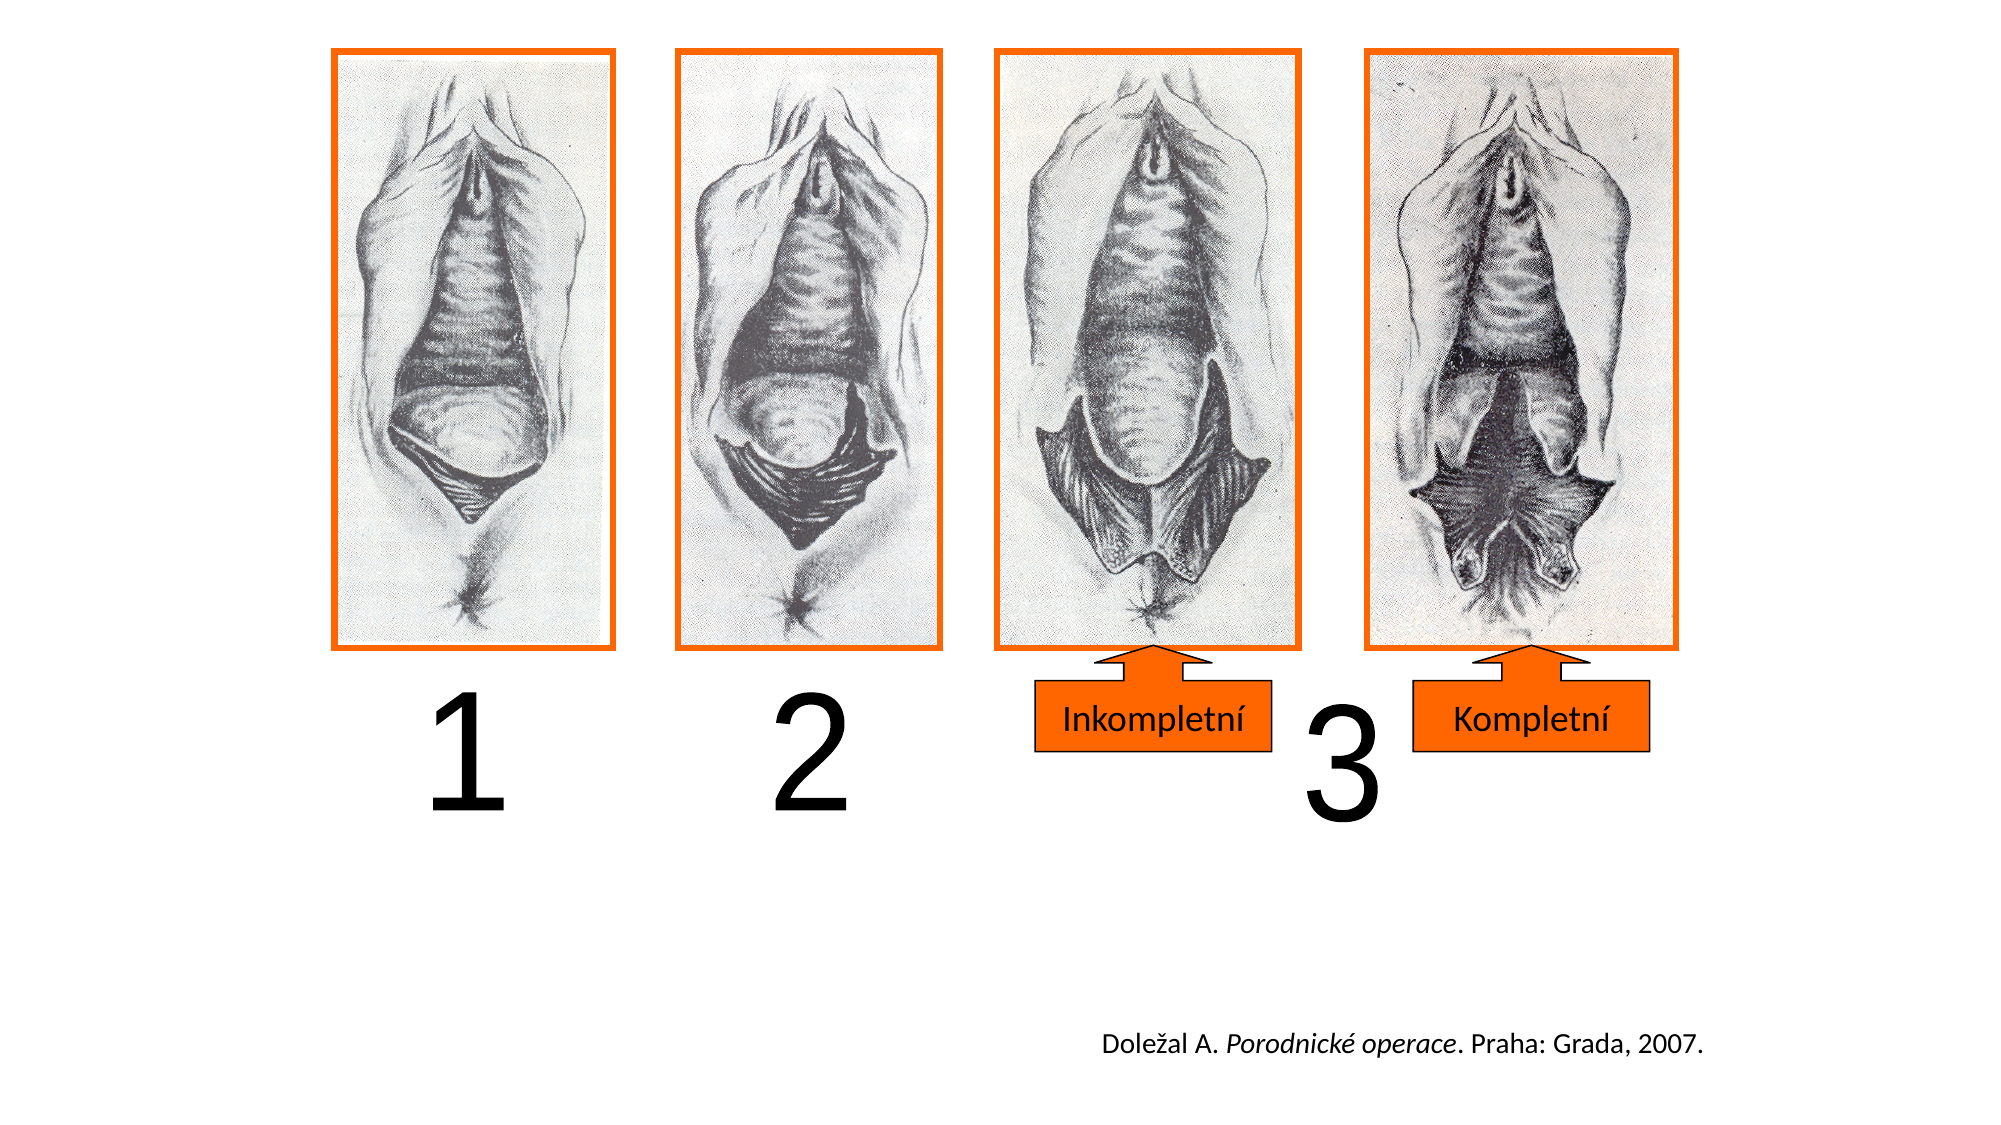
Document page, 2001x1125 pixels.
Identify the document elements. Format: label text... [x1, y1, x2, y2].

picture [337, 54, 611, 646]
text_box Inkompletní [1035, 646, 1272, 752]
text_box Kompletní [1413, 646, 1650, 752]
picture [999, 54, 1296, 646]
text_box Doležal A. Porodnické operace. Praha: Grada, 2007. [1087, 1016, 1726, 1067]
picture [680, 54, 937, 646]
picture [1370, 54, 1674, 646]
